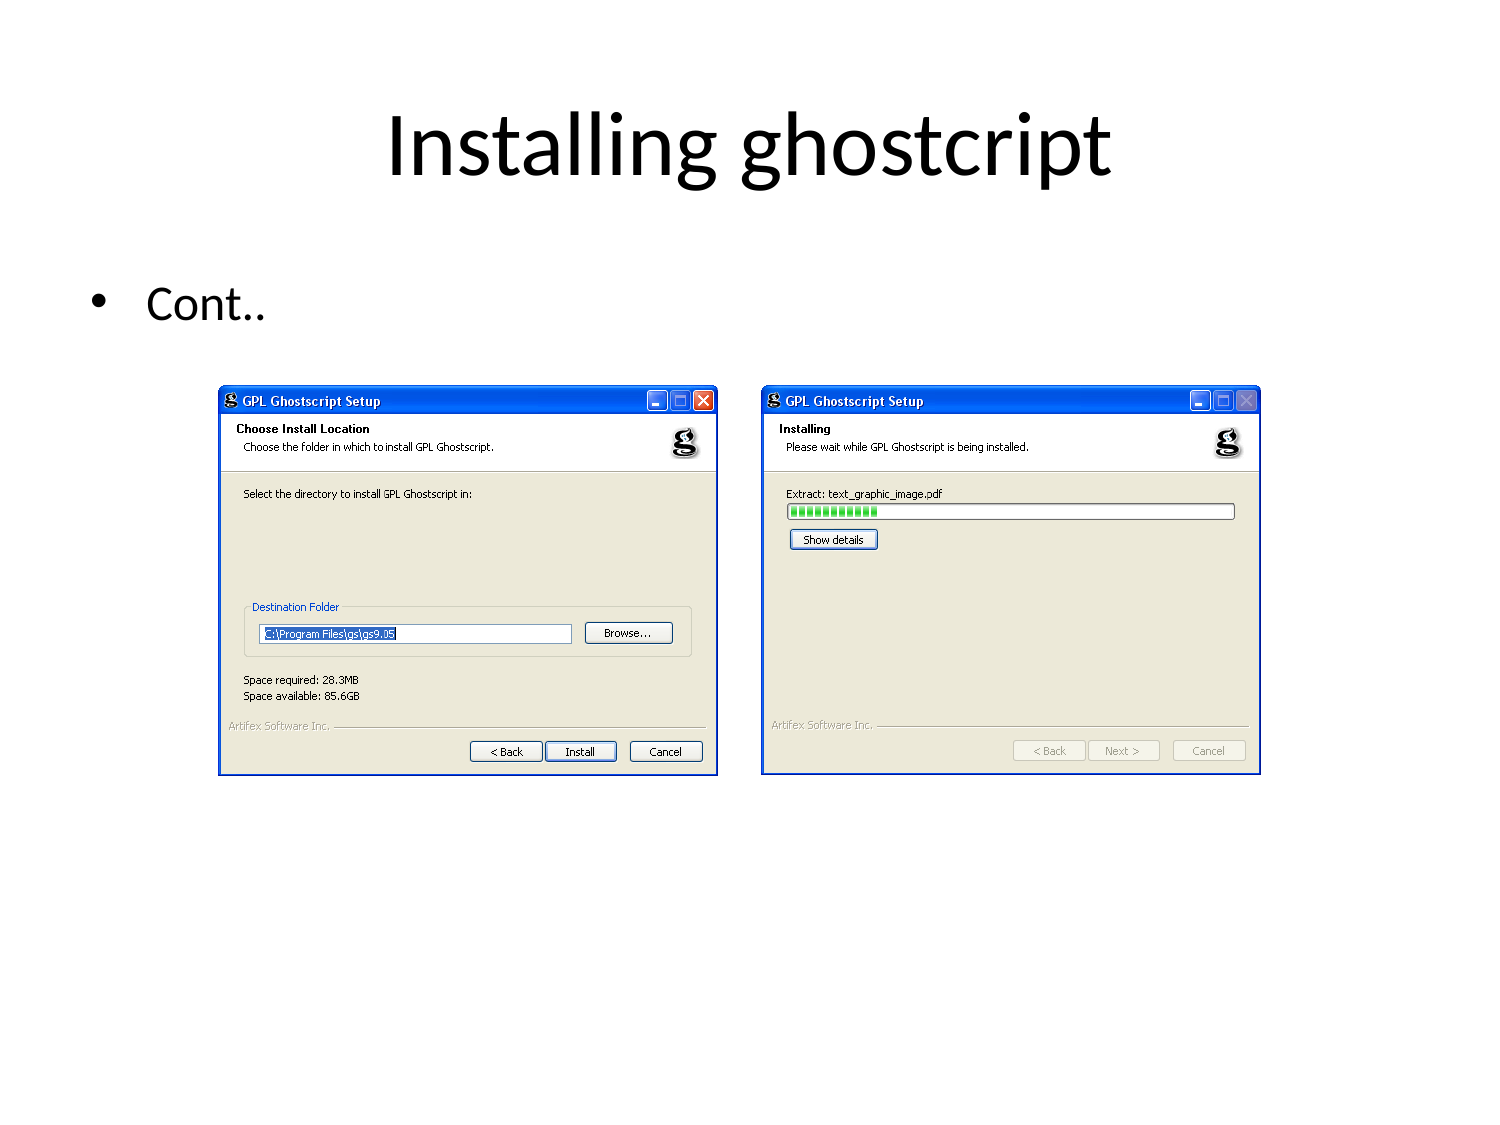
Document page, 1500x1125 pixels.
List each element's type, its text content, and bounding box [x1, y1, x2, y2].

list Cont.. [75, 262, 1425, 1005]
title Installing ghostcript [75, 45, 1425, 233]
picture [218, 385, 718, 776]
picture [761, 385, 1261, 776]
